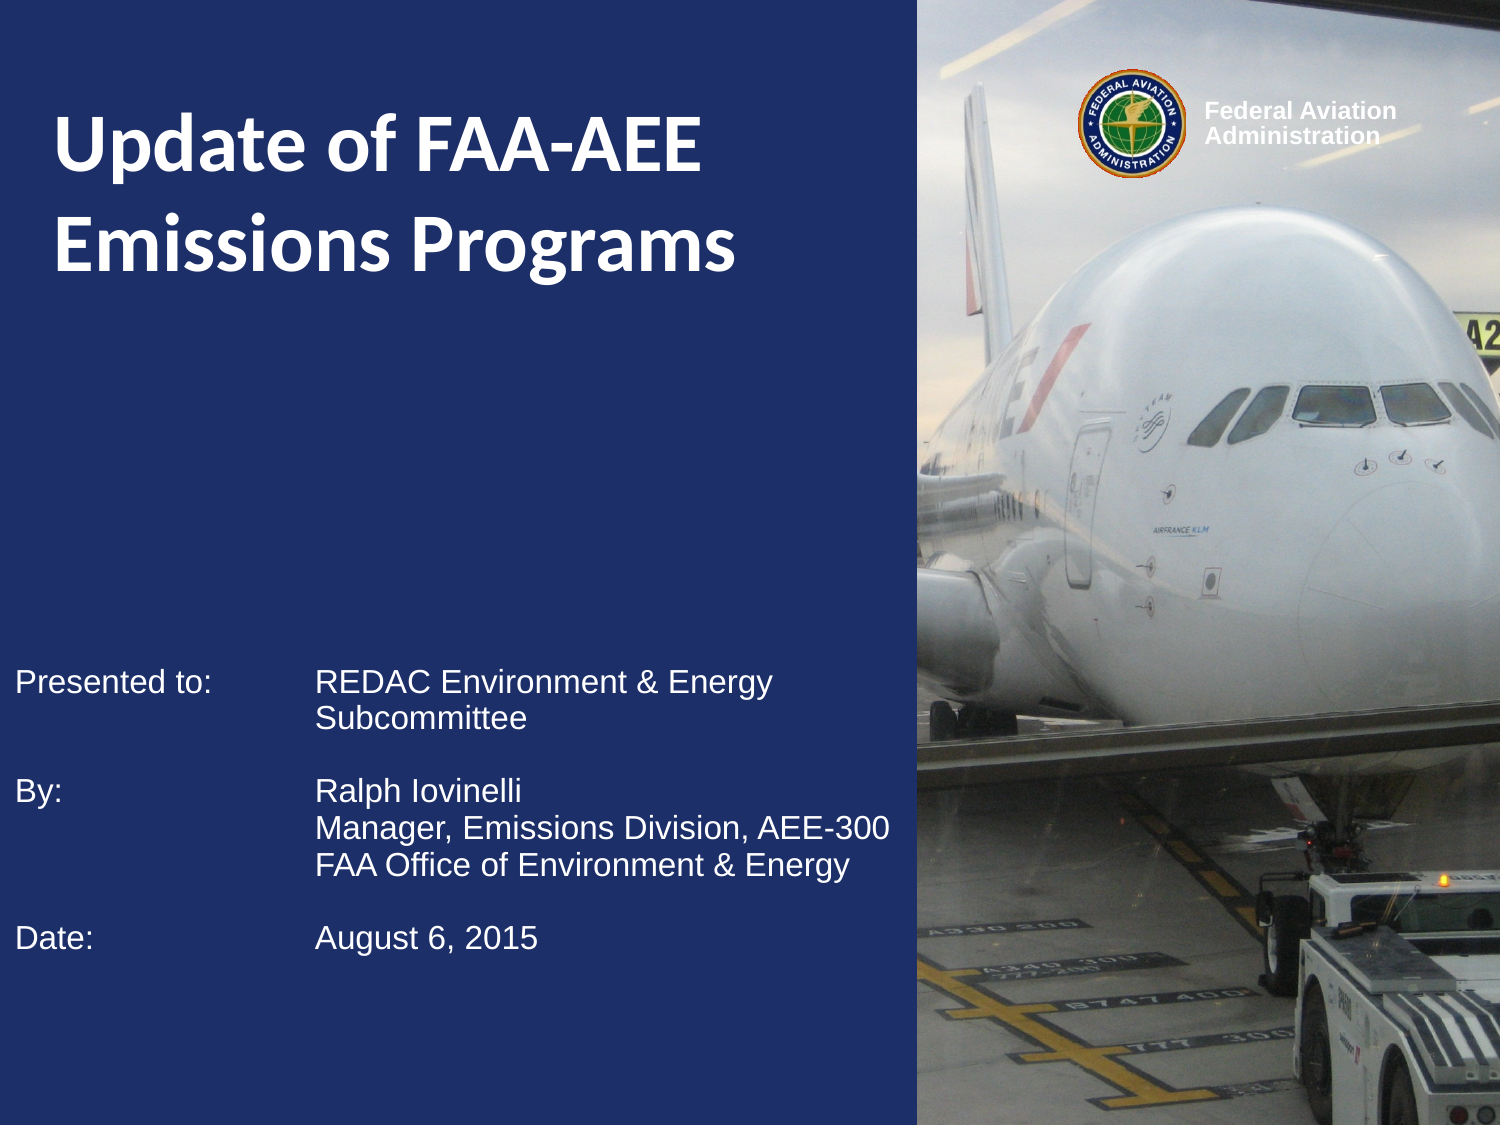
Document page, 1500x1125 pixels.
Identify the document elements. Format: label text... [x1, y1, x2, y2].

picture [917, 0, 1500, 1125]
text_box Update of FAA-AEE Emissions Programs [39, 81, 889, 296]
text_box Presented to: REDAC Environment & Energy Subcommittee By: Ralph Iovinelli Manager, Emissions Division, AEE-300 FAA Office of Environment & Energy Date: August 6, 2015 [0, 613, 890, 1112]
